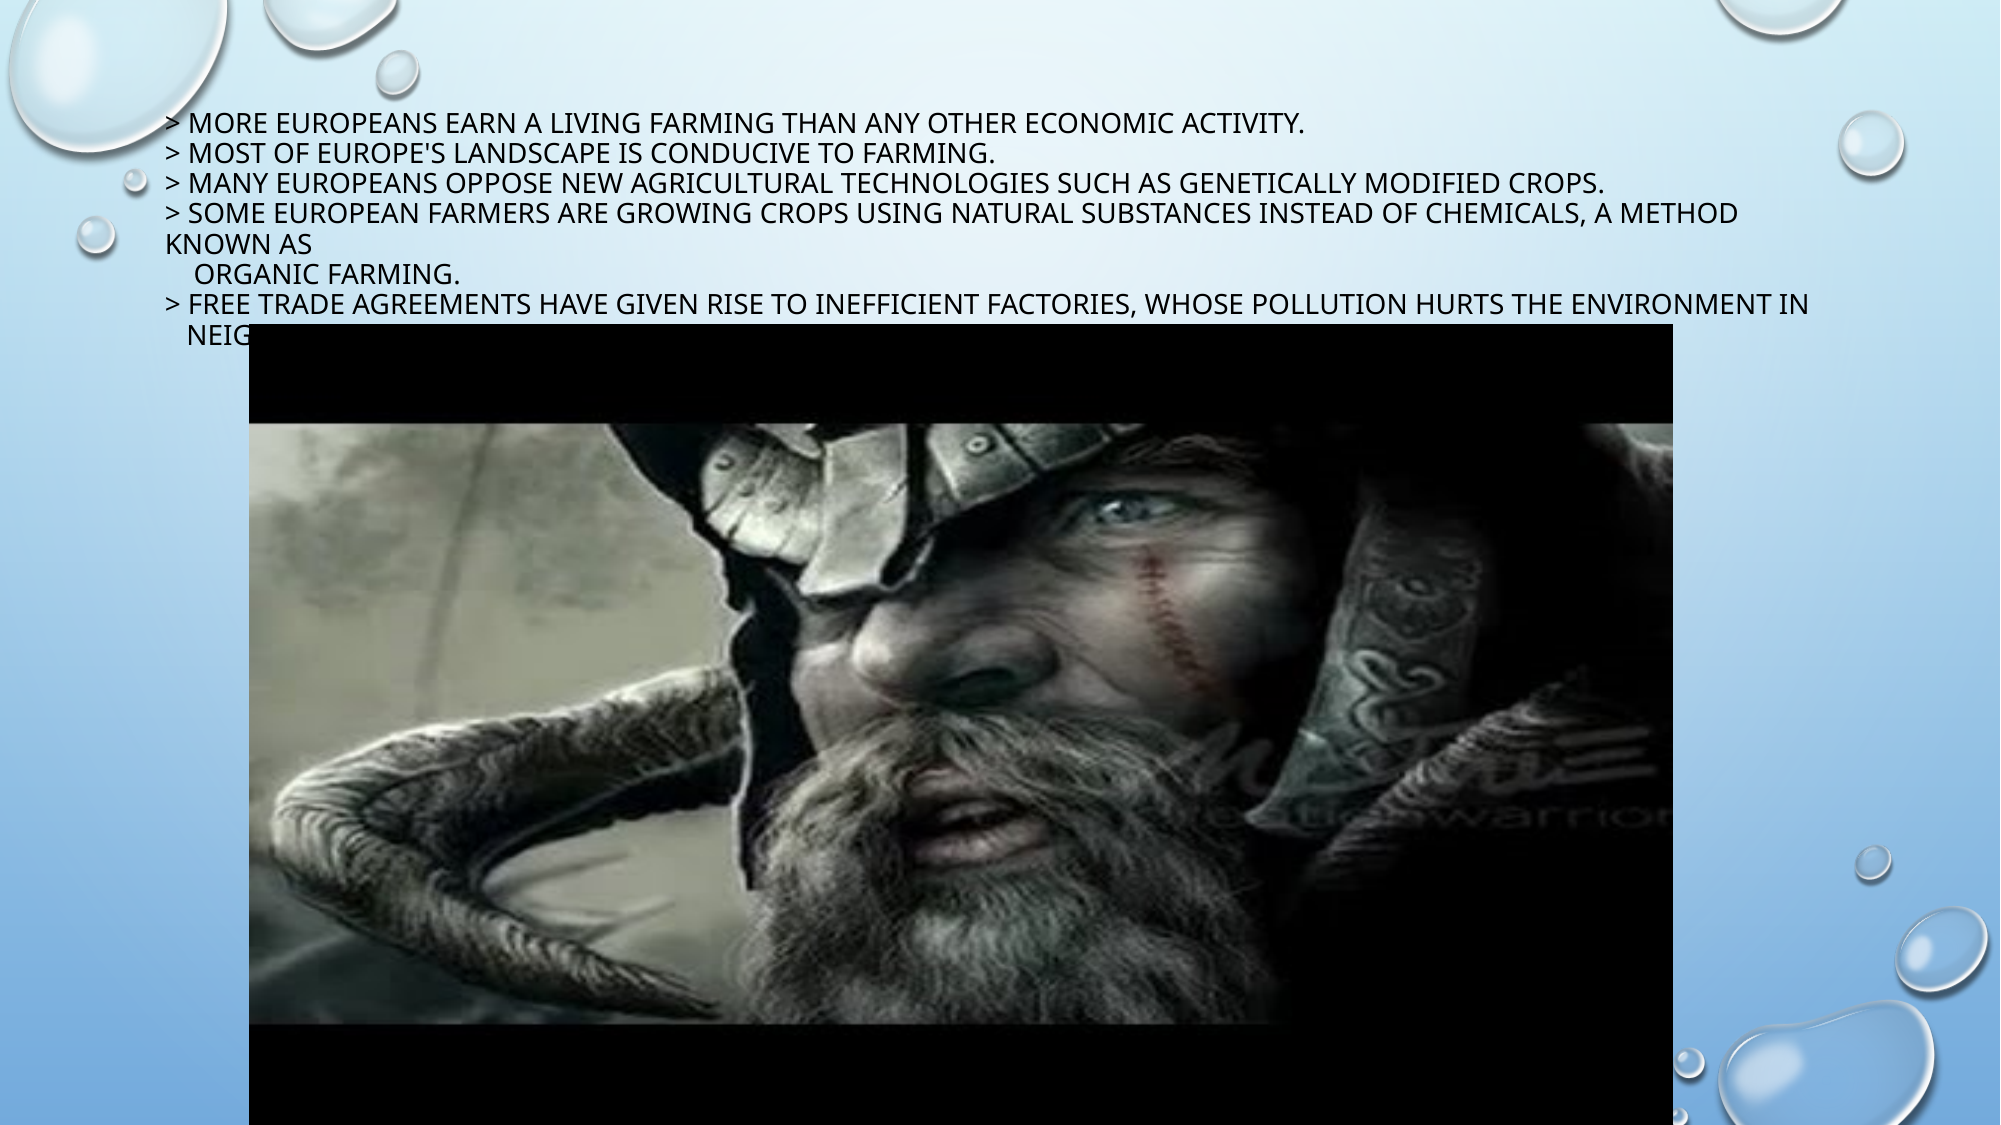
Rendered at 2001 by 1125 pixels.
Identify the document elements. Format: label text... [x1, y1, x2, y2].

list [248, 323, 1674, 1125]
picture [0, 0, 2000, 1125]
title > More Europeans earn a living farming than any other economic activity. > Most of Europe's landscape is conducive to farming. > many Europeans oppose new agricultural technologies such as genetically modified crops. > some European farmers are growing crops using natural substances instead of chemicals, a method known as organic farming. > free trade agreements have given rise to inefficient factories, whose pollution hurts the environment in neighboring nations [149, 101, 1851, 364]
